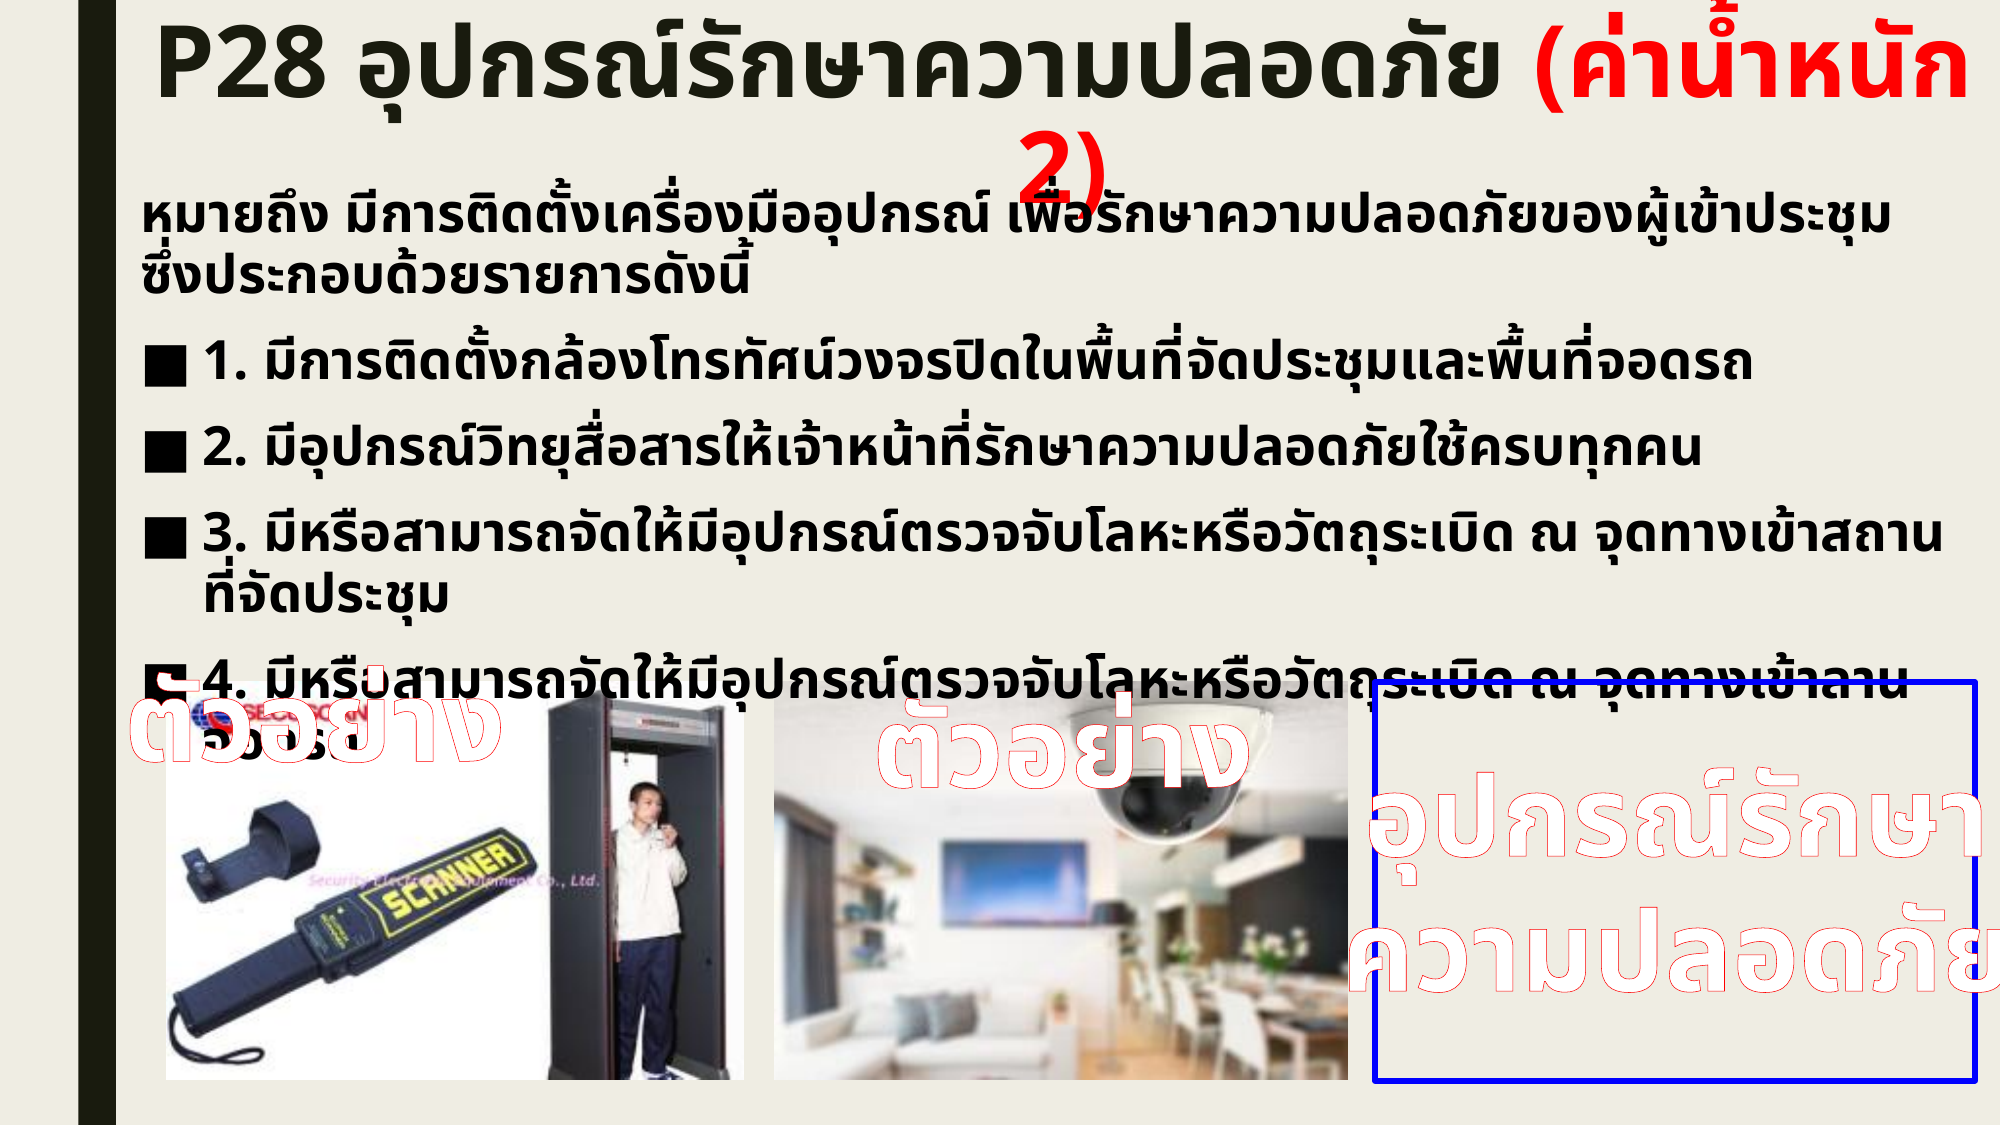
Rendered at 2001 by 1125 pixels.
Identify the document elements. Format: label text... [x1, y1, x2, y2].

text_box [1372, 679, 1978, 736]
list หมายถึง มีการติดตั้งเครื่องมืออุปกรณ์ เพื่อรักษาความปลอดภัยของผู้เข้าประชุม ซึ่งประกอบด้วยรายการดังนี้ 1. มีการติดตั้งกล้องโทรทัศน์วงจรปิดในพื้นที่จัดประชุมและพื้นที่จอดรถ 2. มีอุปกรณ์วิทยุสื่อสารให้เจ้าหน้าที่รักษาความปลอดภัยใช้ครบทุกคน 3. มีหรือสามารถจัดให้มีอุปกรณ์ตรวจจับโลหะหรือวัตถุระเบิด ณ จุดทางเข้าสถานที่จัดประชุม 4. มีหรือสามารถจัดให้มีอุปกรณ์ตรวจจับโลหะหรือวัตถุระเบิด ณ จุดทางเข้าลานจอดรถ [124, 176, 1975, 663]
text_box ตัวอย่าง [109, 641, 521, 792]
picture [774, 681, 1348, 1080]
text_box ตัวอย่าง [857, 667, 1269, 681]
title P28 อุปกรณ์รักษาความปลอดภัย (ค่าน้ำหนัก 2) [124, 4, 2000, 140]
picture [166, 681, 744, 1080]
text_box [1372, 1021, 1978, 1084]
text_box อุปกรณ์รักษา ความปลอดภัย [1348, 736, 2000, 1021]
